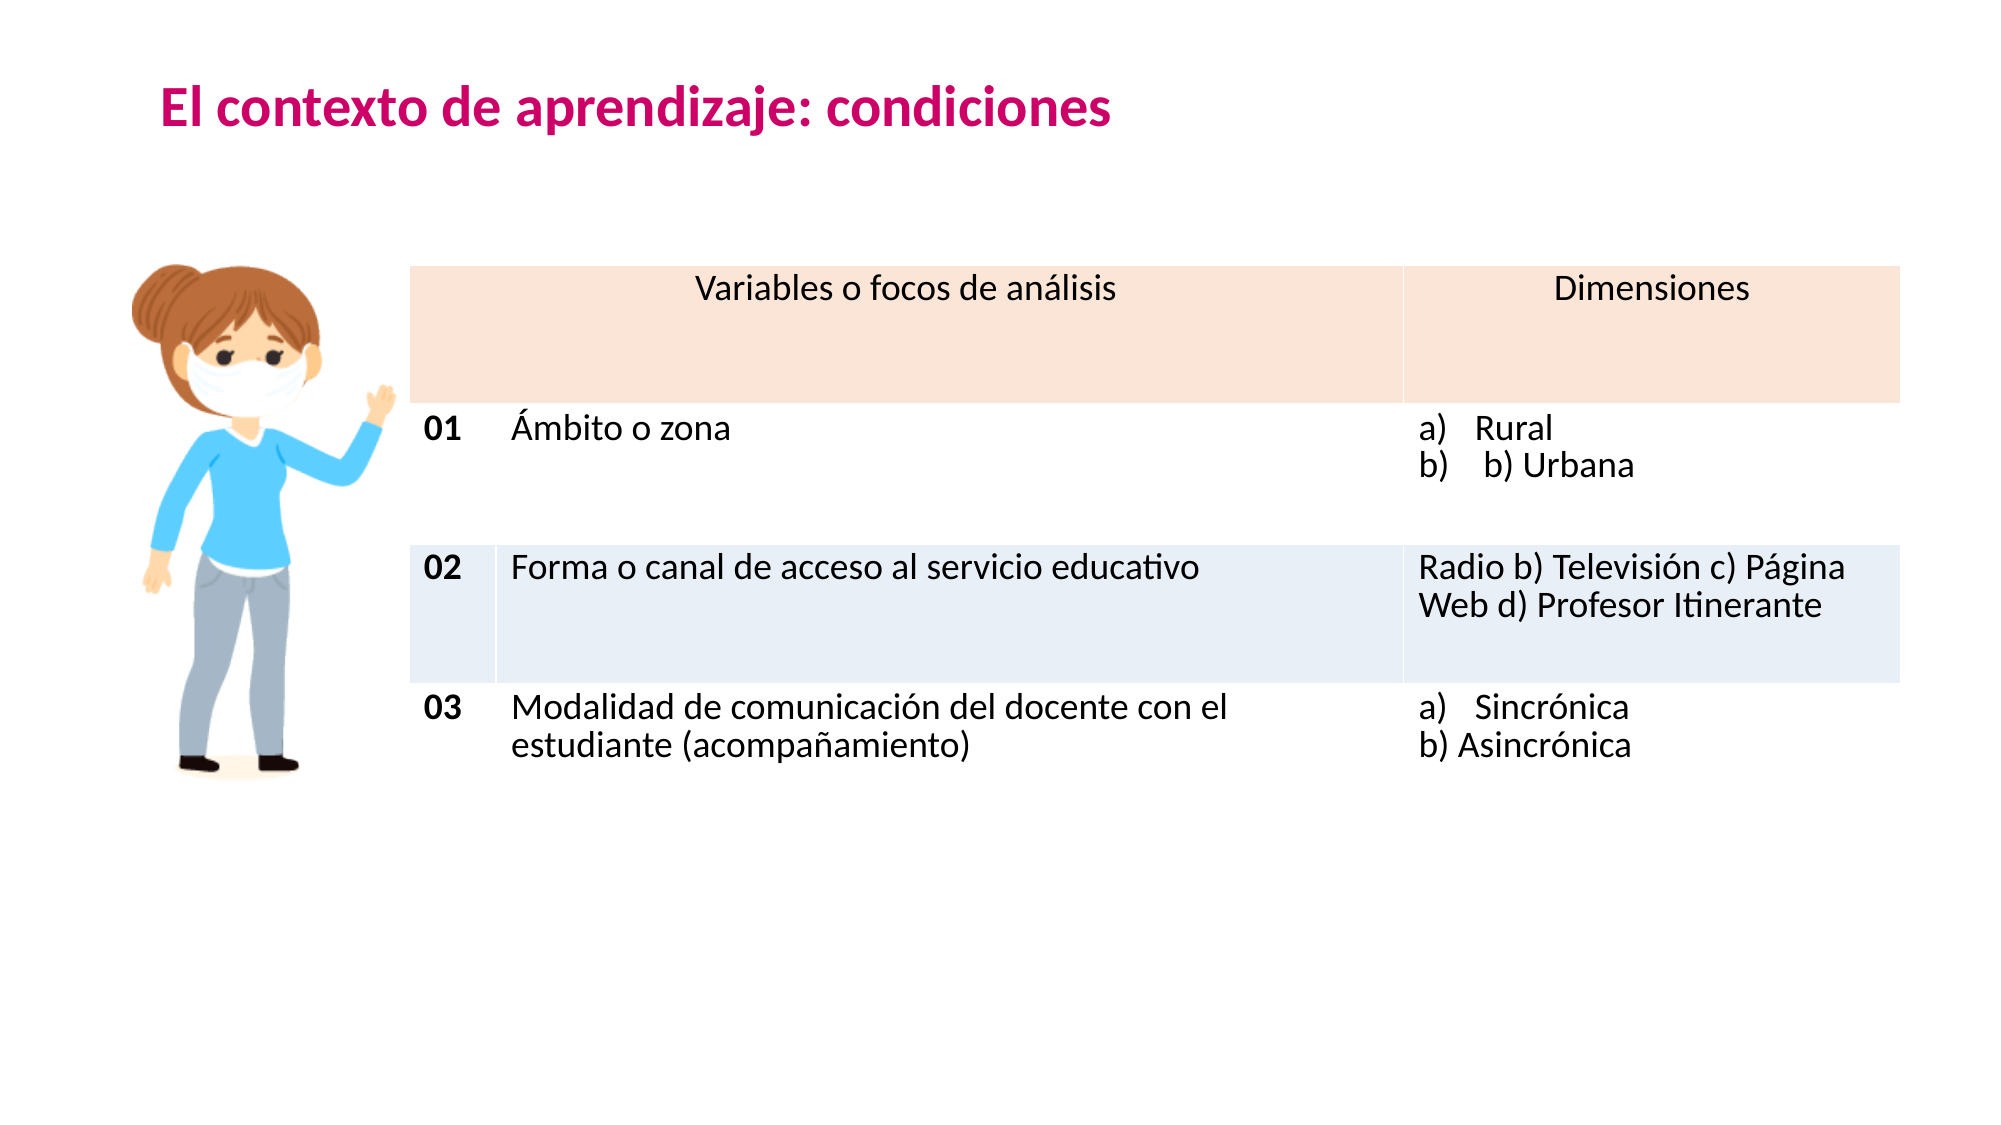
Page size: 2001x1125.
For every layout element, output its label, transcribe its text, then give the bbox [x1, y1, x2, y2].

text_box El contexto de aprendizaje: condiciones [132, 60, 1918, 191]
picture [132, 264, 397, 781]
table_header Dimensiones [1404, 266, 1900, 403]
table_header Variables o focos de análisis [410, 266, 1403, 403]
table_cell Modalidad de comunicación del docente con el estudiante (acompañamiento) [497, 685, 1403, 822]
table_cell Forma o canal de acceso al servicio educativo [497, 545, 1403, 683]
table_cell Ámbito o zona [497, 405, 1403, 543]
table_cell 01 [410, 405, 495, 543]
table_cell Radio b) Televisión c) Página Web d) Profesor Itinerante [1404, 545, 1900, 683]
table_cell 03 [410, 685, 495, 822]
table_cell Rural b) Urbana [1404, 405, 1900, 543]
table_cell 02 [410, 545, 495, 683]
table_cell Sincrónica b) Asincrónica [1404, 685, 1900, 822]
